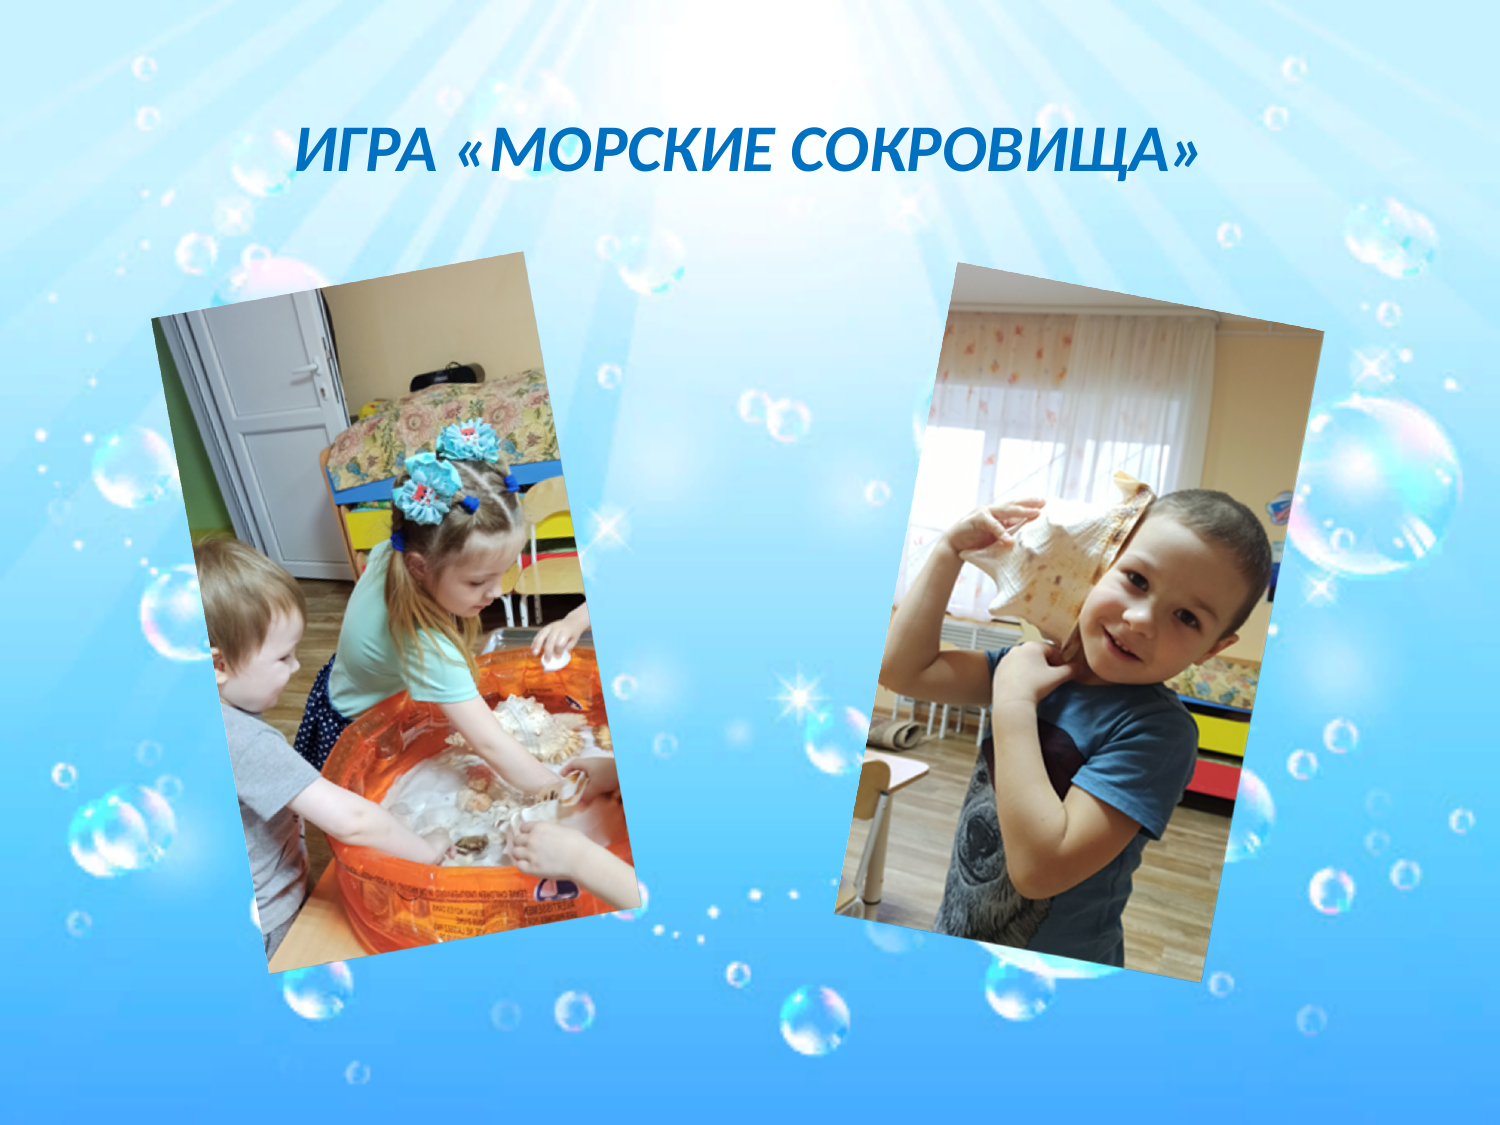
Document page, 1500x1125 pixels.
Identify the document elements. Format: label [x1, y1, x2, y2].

picture [0, 0, 1500, 1125]
list [206, 278, 587, 947]
